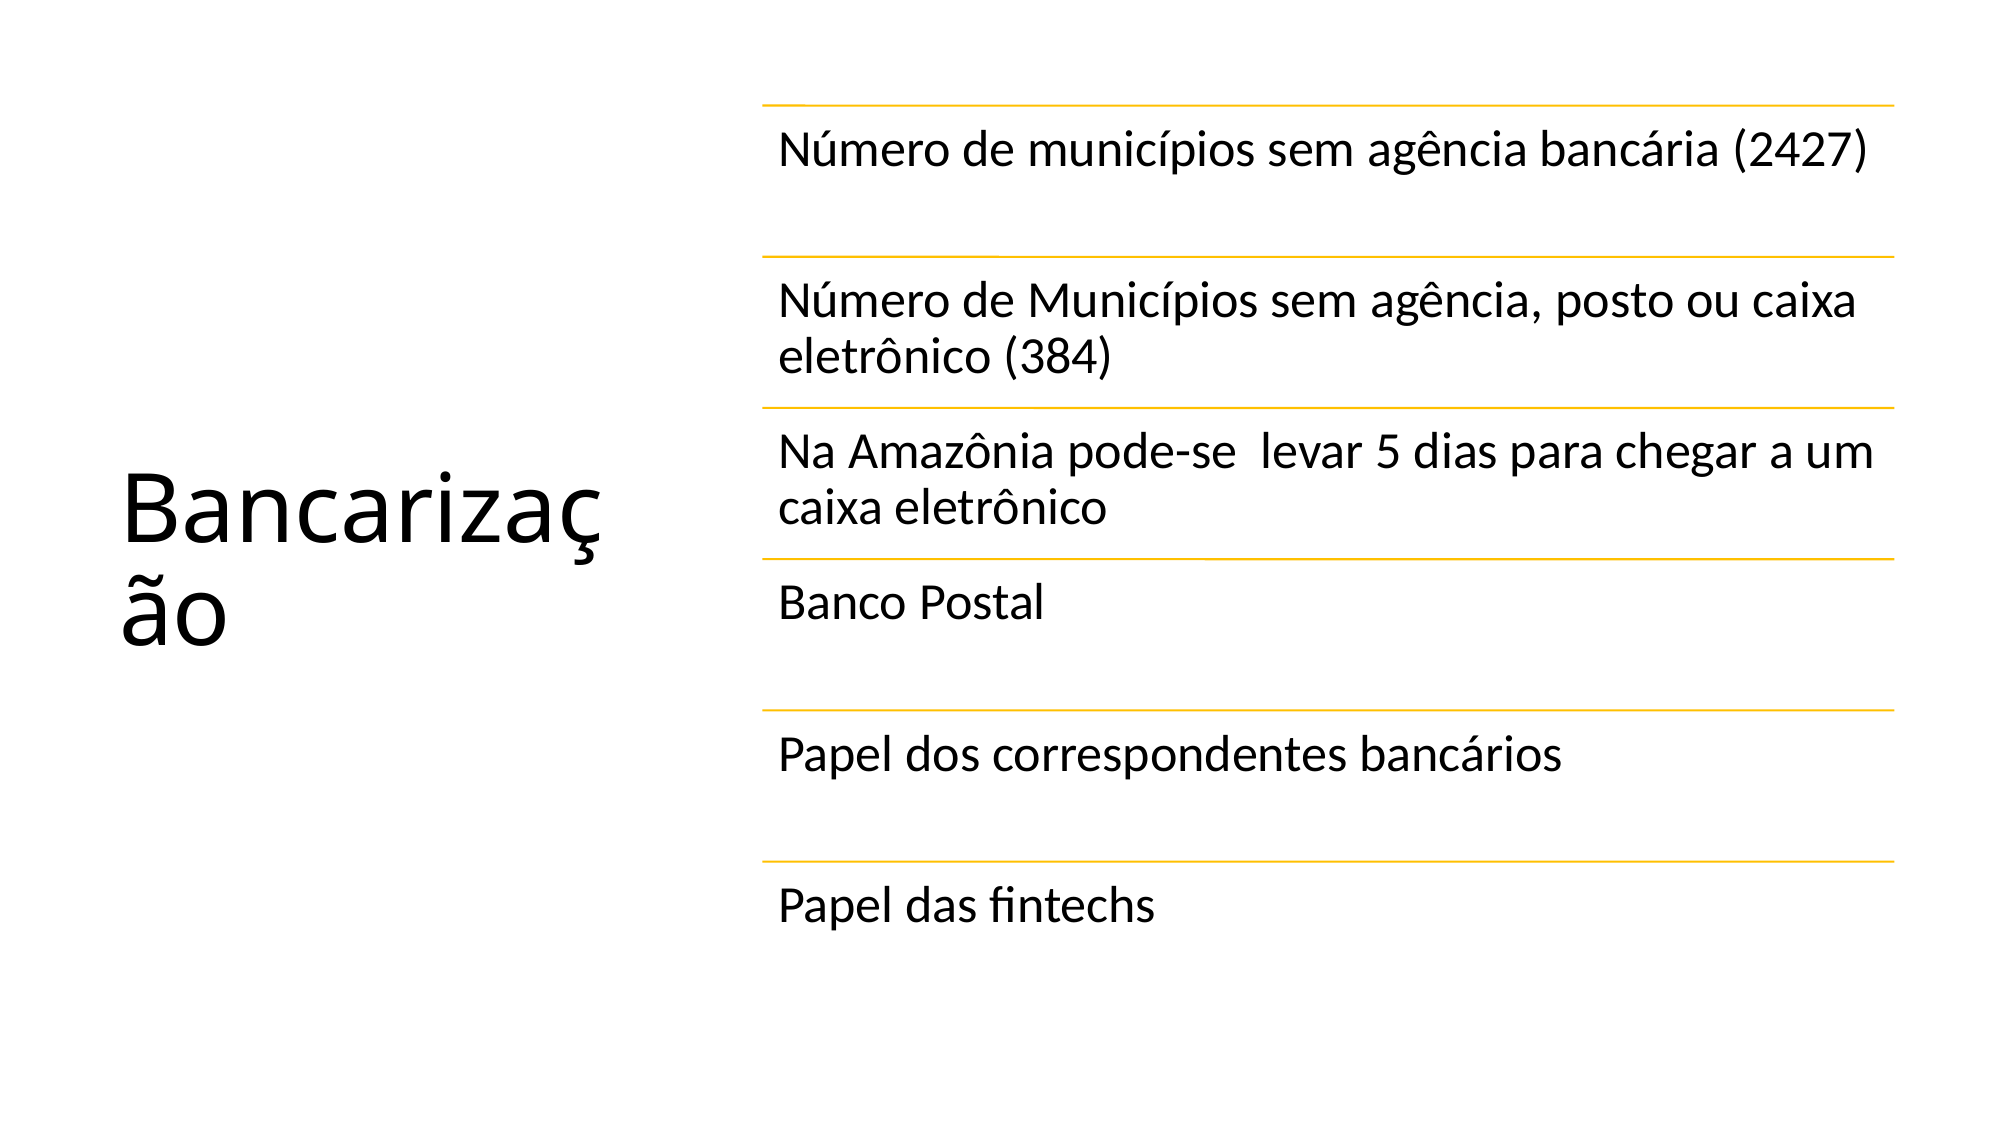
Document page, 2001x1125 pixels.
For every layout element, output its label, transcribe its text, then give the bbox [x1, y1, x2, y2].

title Bancarização [104, 105, 665, 1021]
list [762, 105, 1895, 1014]
